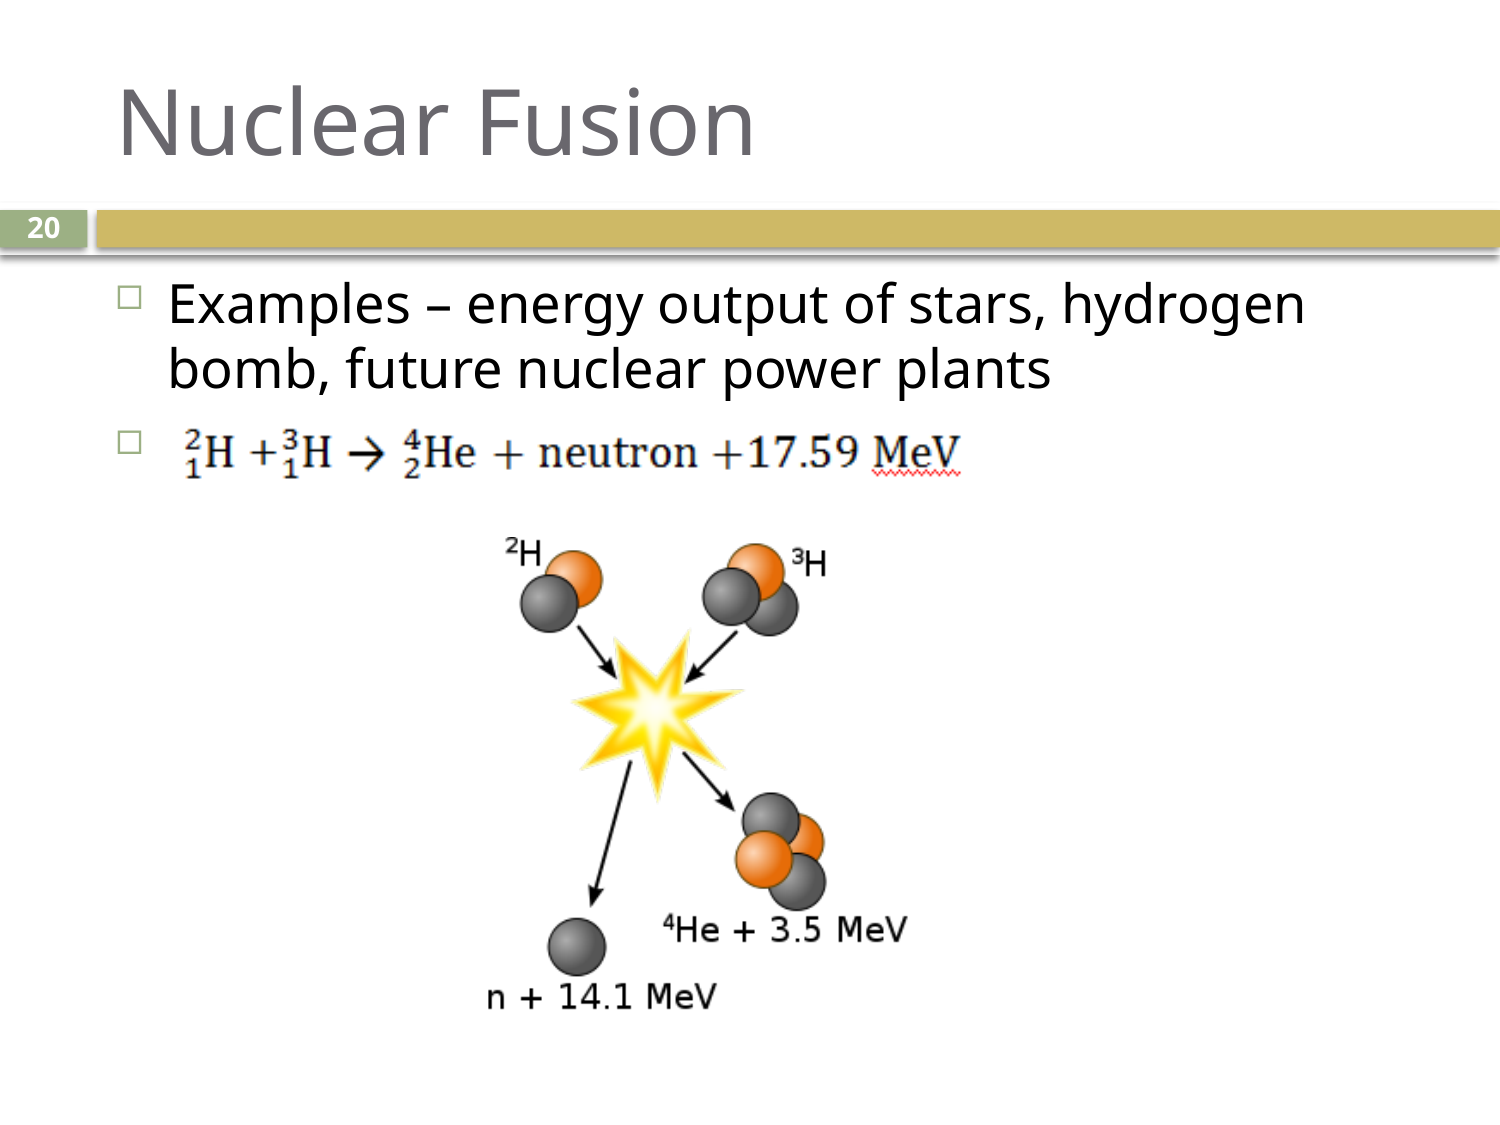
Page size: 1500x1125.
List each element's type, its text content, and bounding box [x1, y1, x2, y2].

slide_number 20 [0, 208, 88, 249]
picture [487, 537, 913, 1011]
picture [162, 412, 981, 491]
title Nuclear Fusion [100, 37, 1438, 200]
list Examples – energy output of stars, hydrogen bomb, future nuclear power plants [100, 262, 1438, 1000]
